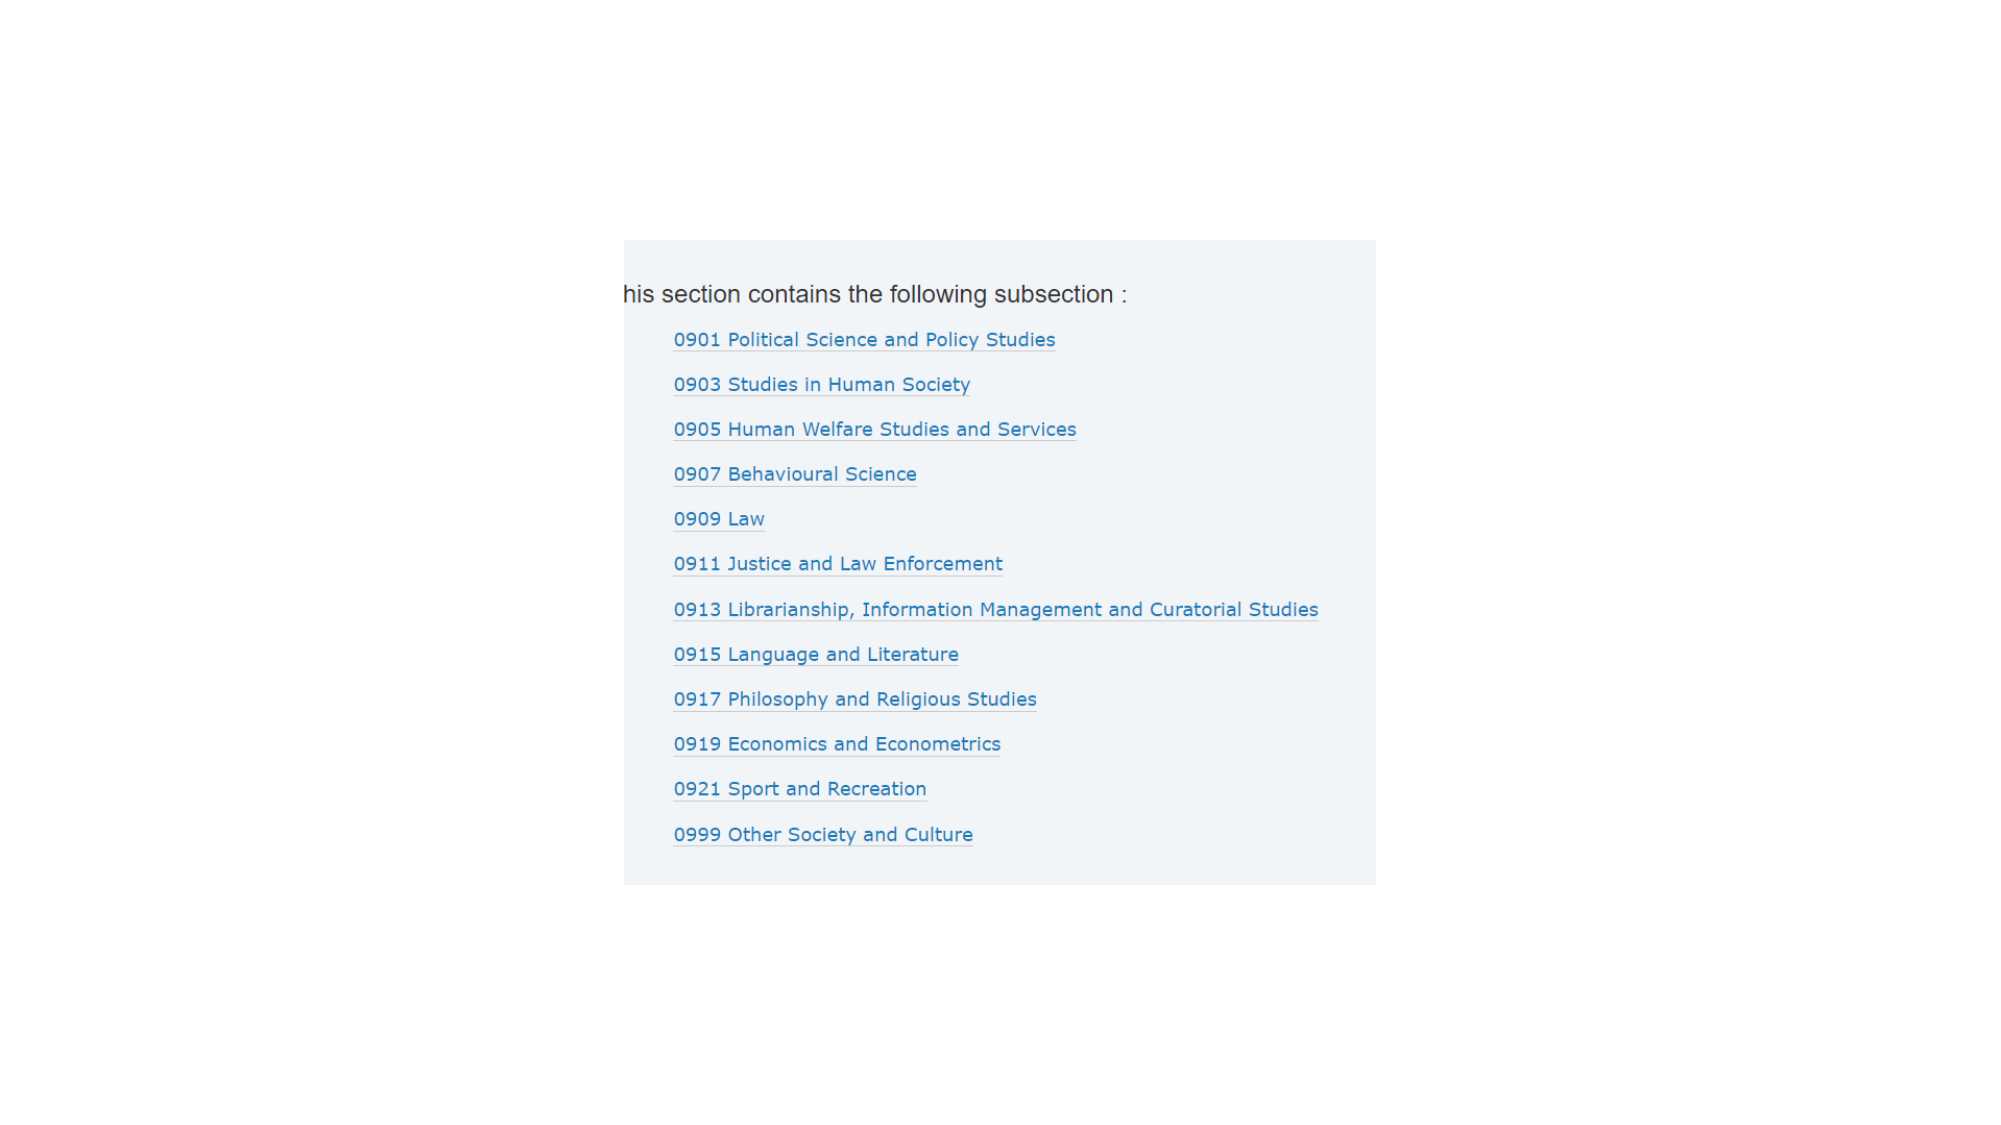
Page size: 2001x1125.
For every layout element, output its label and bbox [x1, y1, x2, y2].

picture [624, 240, 1376, 885]
